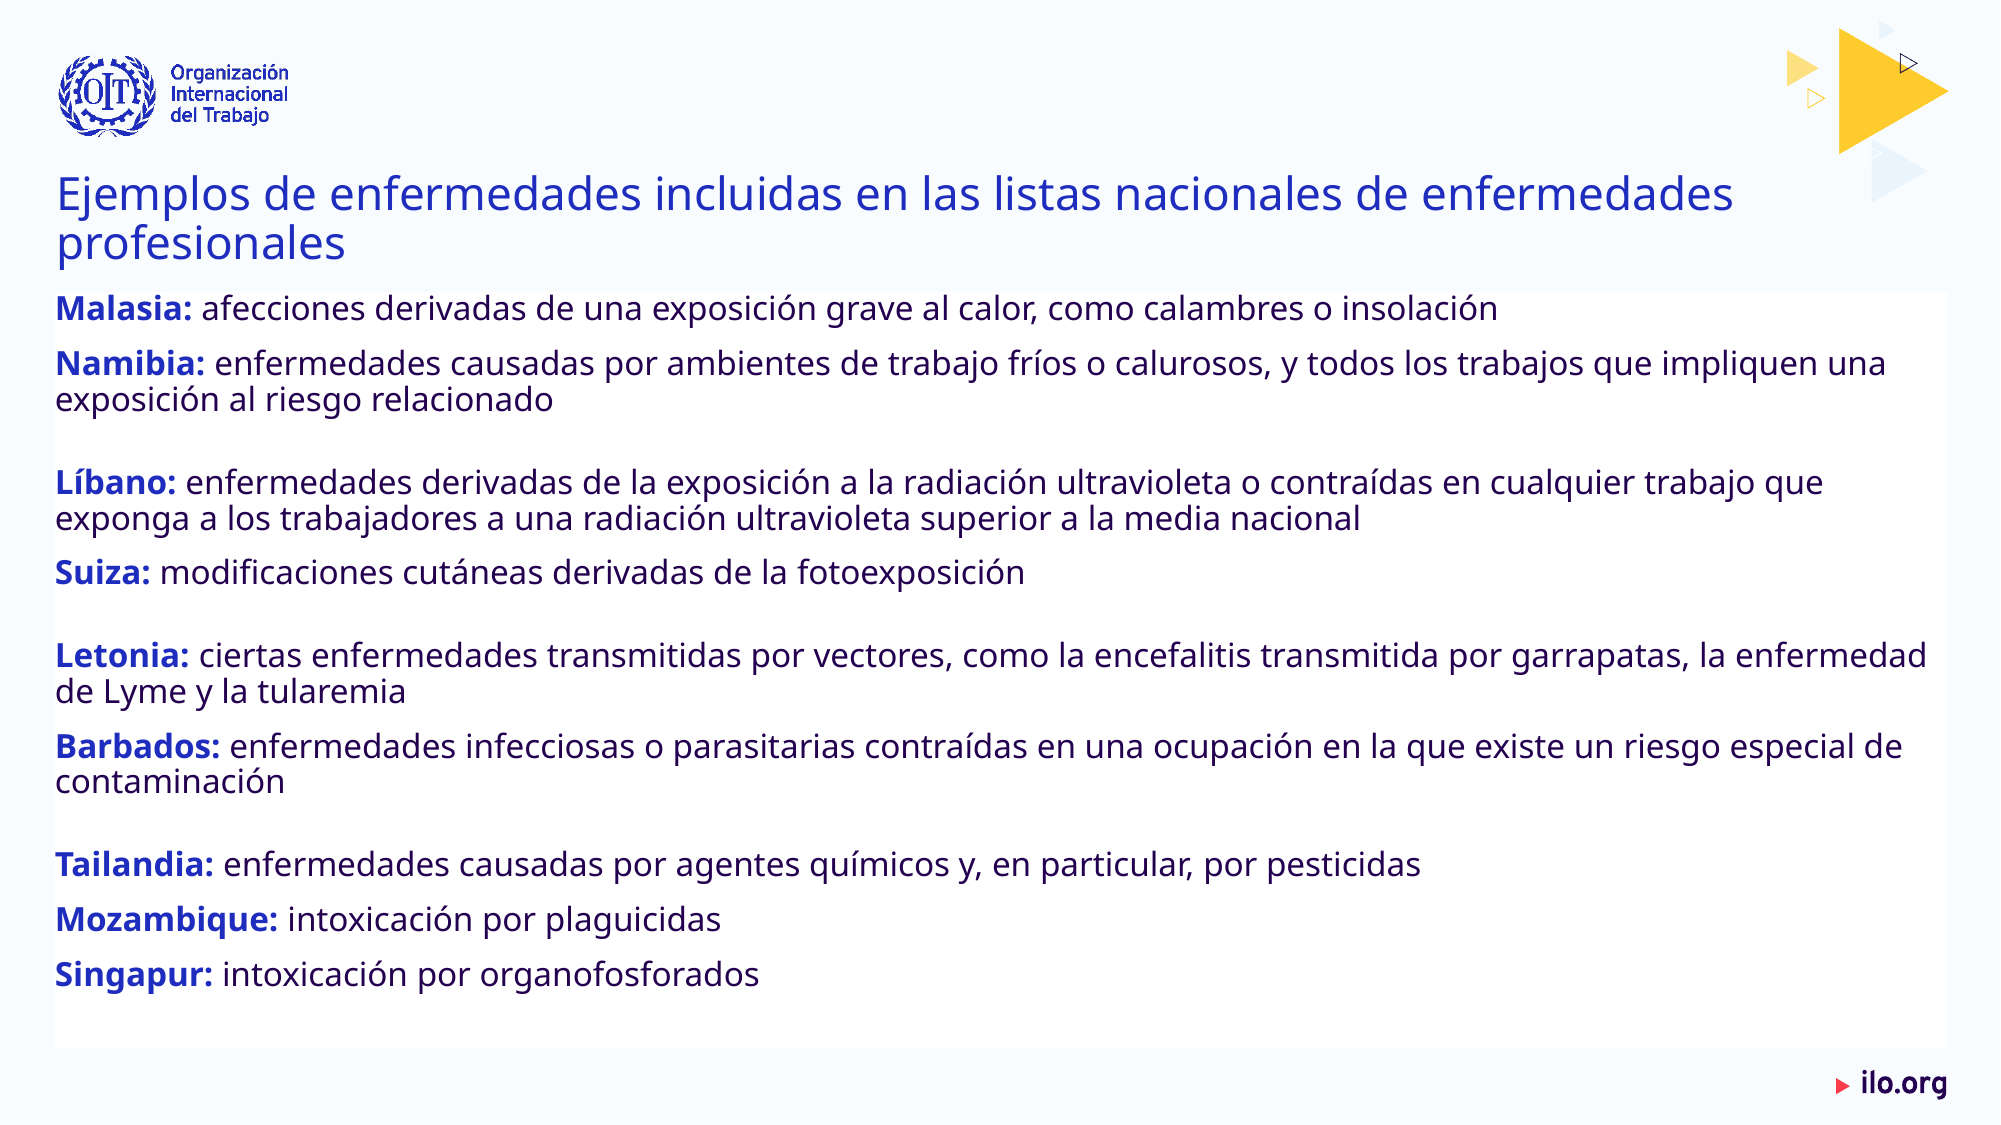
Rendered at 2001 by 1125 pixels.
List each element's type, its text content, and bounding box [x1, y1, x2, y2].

picture [56, 55, 288, 137]
title Ejemplos de enfermedades incluidas en las listas nacionales de enfermedades profesionales [56, 170, 1947, 247]
list Malasia: afecciones derivadas de una exposición grave al calor, como calambres o insolación​ Namibia: enfermedades causadas por ambientes de trabajo fríos o calurosos, y todos los trabajos que impliquen una exposición al riesgo relacionado​ Líbano: enfermedades derivadas de la exposición a la radiación ultravioleta o contraídas en cualquier trabajo que exponga a los trabajadores a una radiación ultravioleta superior a la media nacional​ Suiza: modificaciones cutáneas derivadas de la fotoexposición​ Letonia: ciertas enfermedades transmitidas por vectores, como la encefalitis transmitida por garrapatas, la enfermedad de Lyme y la tularemia​ Barbados: enfermedades infecciosas o parasitarias contraídas en una ocupación en la que existe un riesgo especial de contaminación ​ Tailandia: enfermedades causadas por agentes químicos y, en particular, por pesticidas ​ Mozambique: intoxicación por plaguicidas ​ Singapur: intoxicación por organofosforados [54, 291, 1948, 1048]
picture [1766, 10, 1970, 213]
